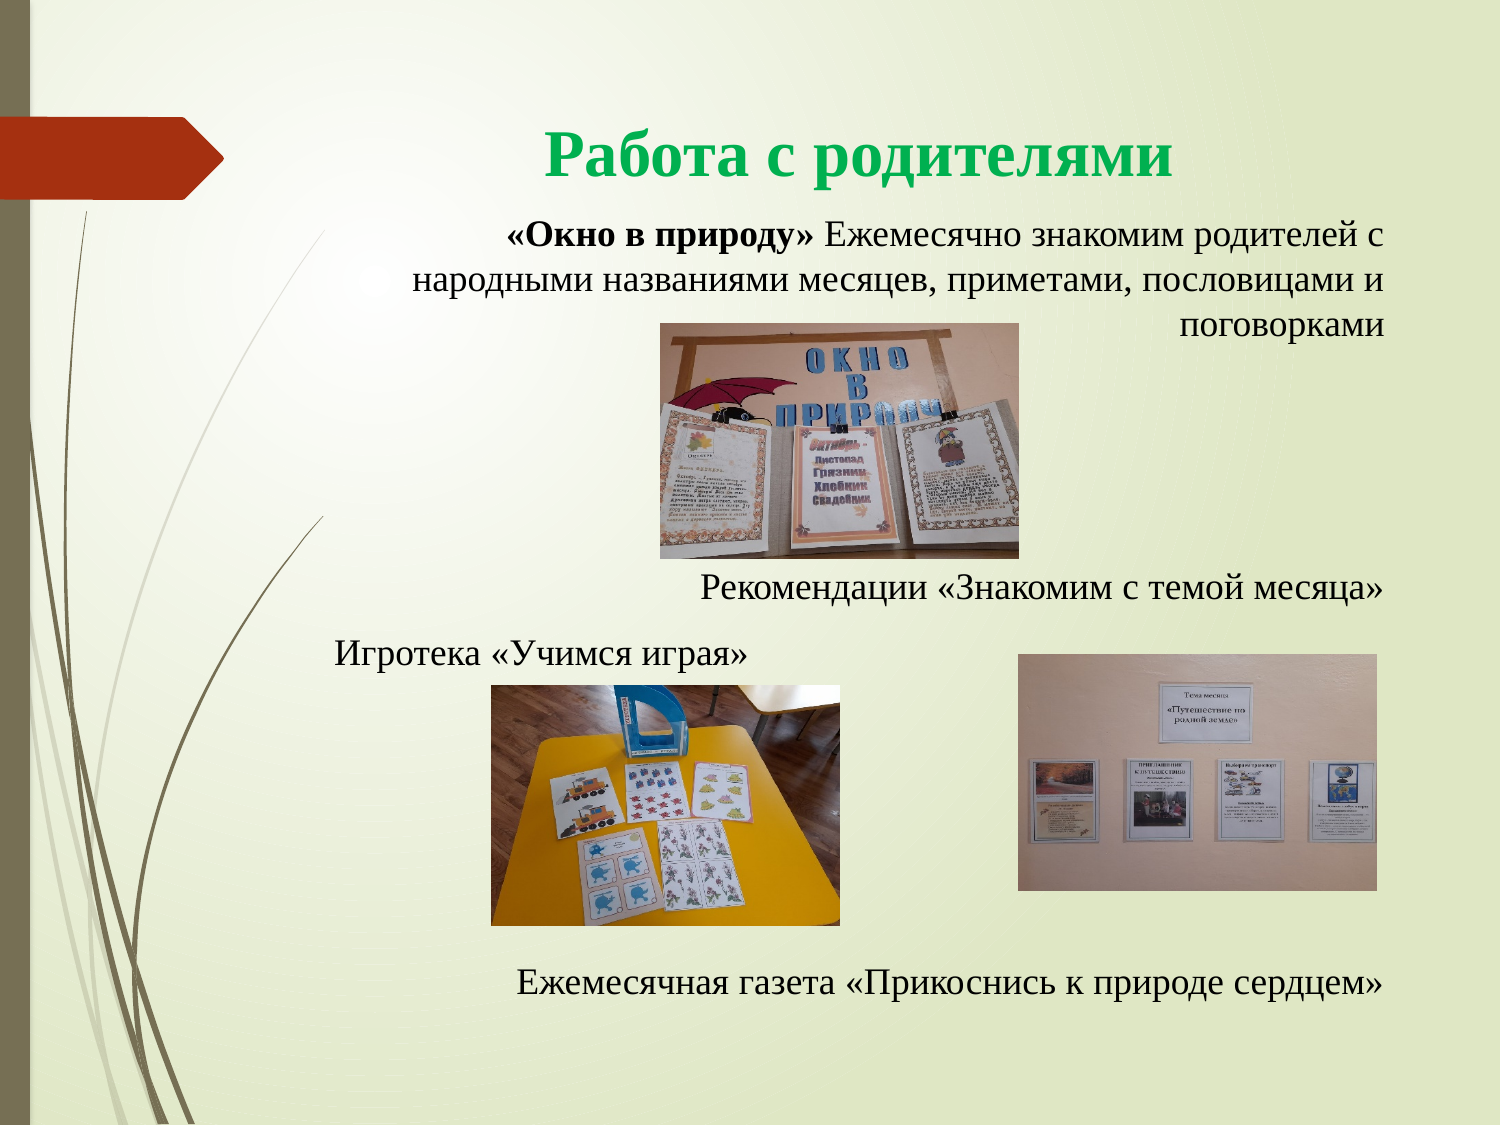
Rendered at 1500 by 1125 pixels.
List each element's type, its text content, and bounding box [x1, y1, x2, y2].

list «Окно в природу» Ежемесячно знакомим родителей с народными названиями месяцев, приметами, пословицами и поговорками Рекомендации «Знакомим с темой месяца» Игротека «Учимся играя» Ежемесячная газета «Прикоснись к природе сердцем» [319, 201, 1400, 1103]
picture [491, 685, 840, 926]
picture [660, 323, 1019, 559]
picture [1018, 654, 1378, 891]
title Работа с родителями [319, 102, 1400, 201]
